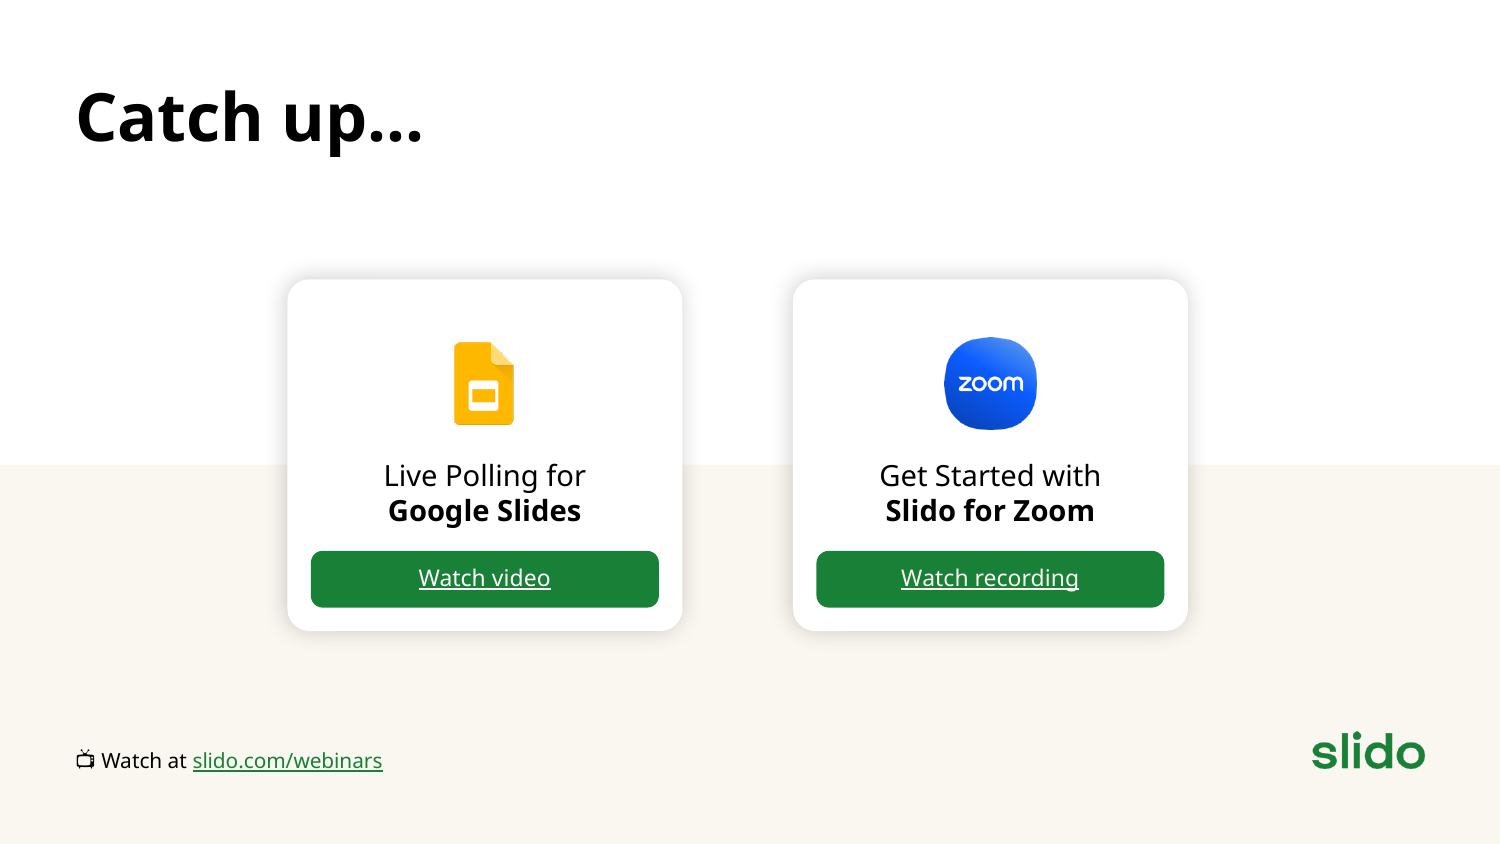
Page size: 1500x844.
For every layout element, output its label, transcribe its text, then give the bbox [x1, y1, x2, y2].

picture [1312, 731, 1426, 769]
text_box Watch recording [816, 550, 1165, 608]
text_box [0, 464, 1500, 844]
title Catch up… [75, 75, 1425, 216]
picture [944, 337, 1037, 430]
text_box Get Started with Slido for Zoom [792, 279, 1188, 632]
text_box Watch video [310, 550, 659, 608]
text_box 📺 Watch at slido.com/webinars [75, 743, 500, 776]
picture [443, 342, 527, 426]
text_box Live Polling for Google Slides [287, 279, 683, 632]
